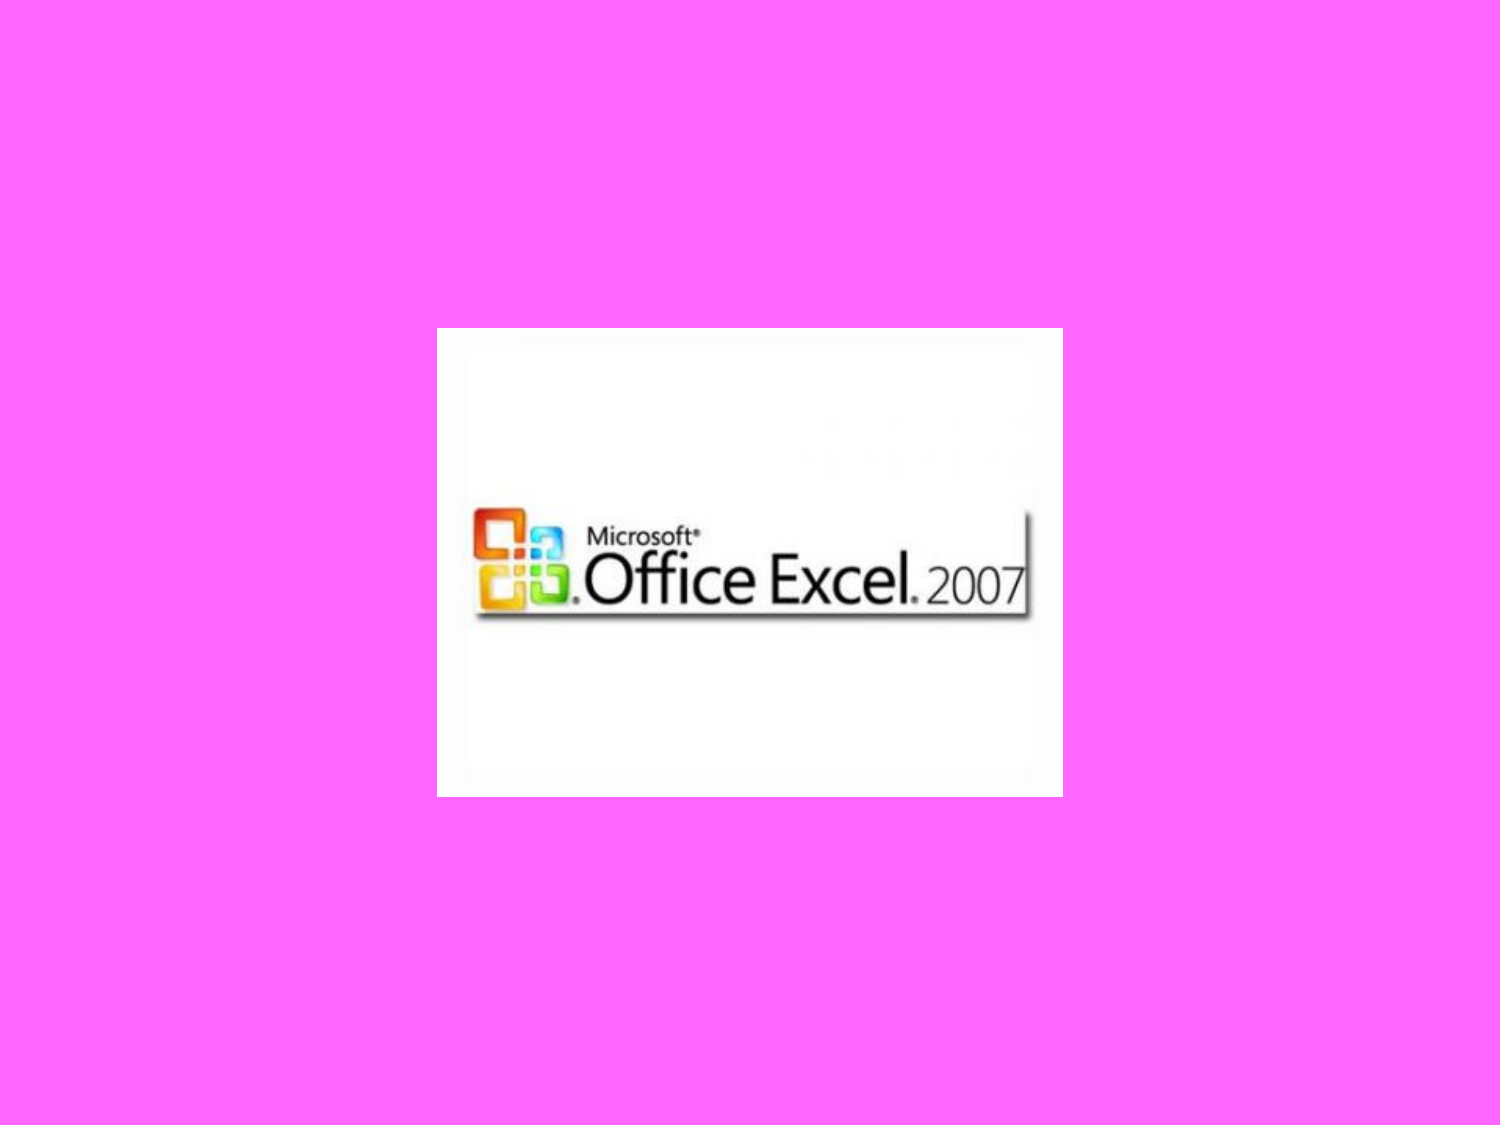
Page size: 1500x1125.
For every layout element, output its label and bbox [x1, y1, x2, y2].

picture [437, 327, 1063, 798]
